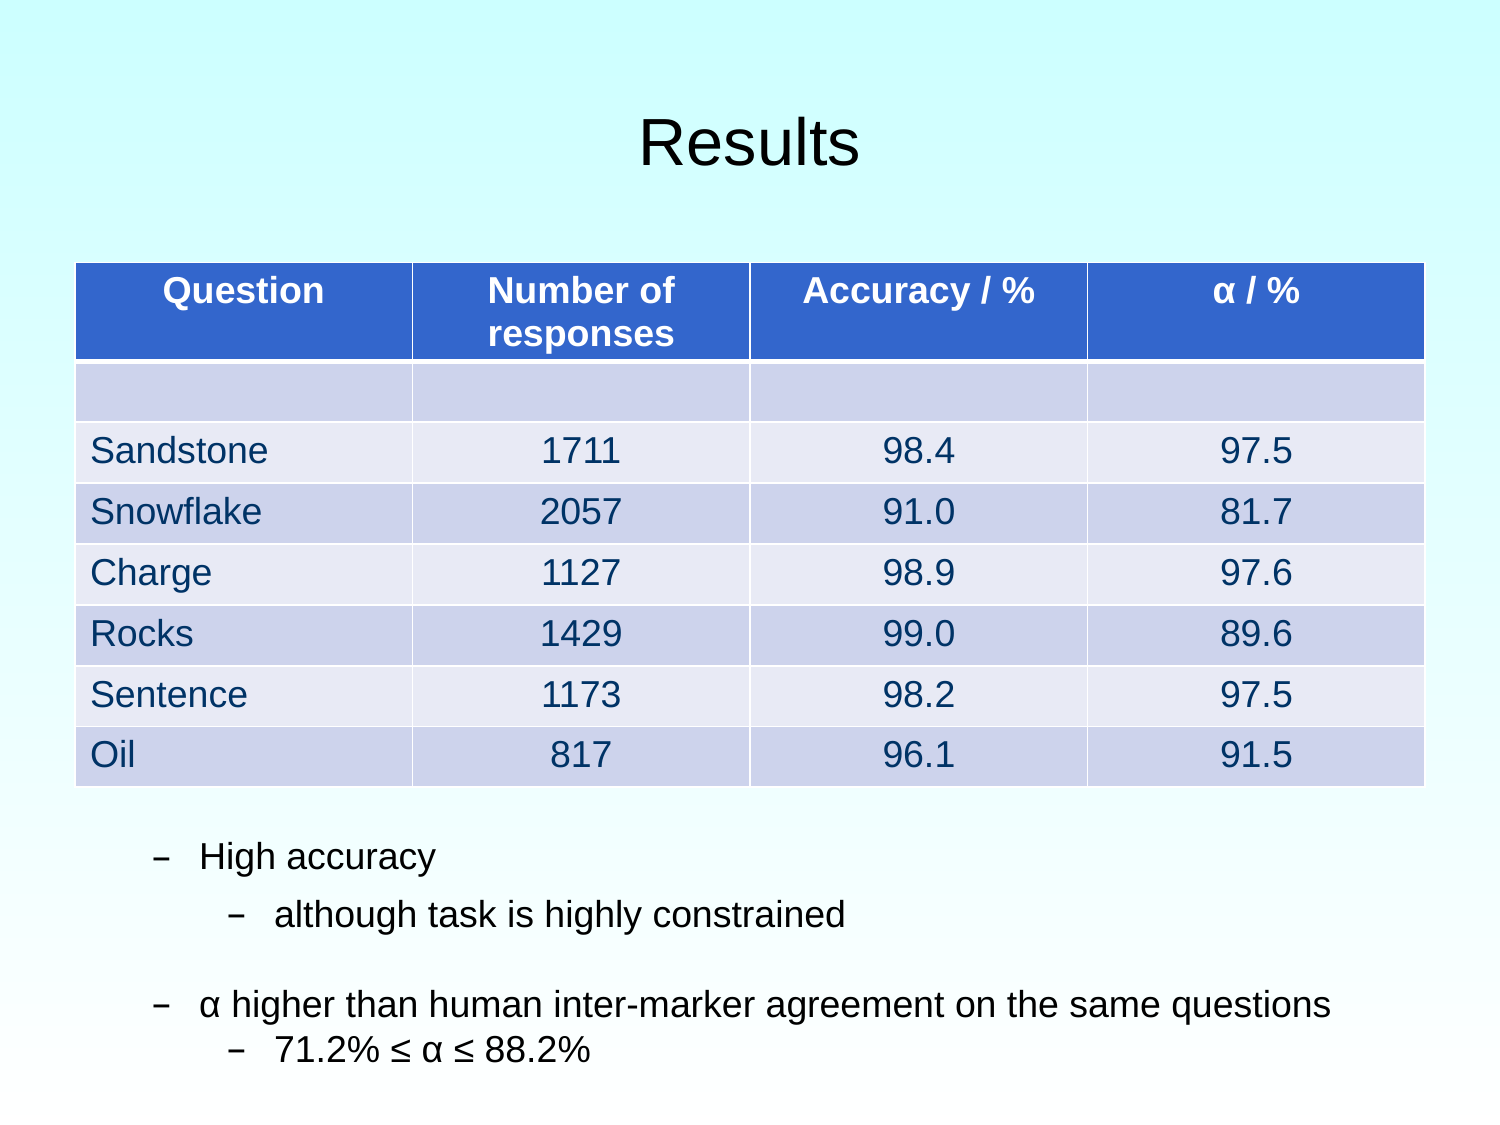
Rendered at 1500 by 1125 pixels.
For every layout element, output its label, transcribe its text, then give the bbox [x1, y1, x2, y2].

title Results [75, 45, 1425, 233]
table_cell 91.5 [1088, 727, 1424, 786]
table_cell 97.5 [1088, 423, 1424, 482]
table_header α / % [1088, 263, 1424, 359]
table_cell 1127 [413, 545, 749, 604]
table_cell 1173 [413, 667, 749, 726]
table_cell [76, 364, 412, 421]
table_cell 91.0 [751, 484, 1087, 543]
table_cell 817 [413, 727, 749, 786]
table_header Question [76, 263, 412, 359]
table_cell 98.9 [751, 545, 1087, 604]
table_cell Sentence [76, 667, 412, 726]
table_cell 97.6 [1088, 545, 1424, 604]
table_cell [751, 364, 1087, 421]
table_cell Charge [76, 545, 412, 604]
table_cell [413, 364, 749, 421]
table_cell Sandstone [76, 423, 412, 482]
table_header Number of responses [413, 263, 749, 359]
table_cell 98.4 [751, 423, 1087, 482]
table_cell 1429 [413, 606, 749, 665]
table_cell Oil [76, 727, 412, 786]
table_header Accuracy / % [751, 263, 1087, 359]
table_cell 81.7 [1088, 484, 1424, 543]
table_cell 1711 [413, 423, 749, 482]
table_cell 96.1 [751, 727, 1087, 786]
table_cell 89.6 [1088, 606, 1424, 665]
table_cell 99.0 [751, 606, 1087, 665]
table_cell 98.2 [751, 667, 1087, 726]
table_cell [1088, 364, 1424, 421]
table_cell 97.5 [1088, 667, 1424, 726]
table_cell Snowflake [76, 484, 412, 543]
table_cell 2057 [413, 484, 749, 543]
text_box High accuracy although task is highly constrained α higher than human inter-marker agreement on the same questions 71.2% ≤ α ≤ 88.2% [137, 824, 1350, 1078]
table_cell Rocks [76, 606, 412, 665]
